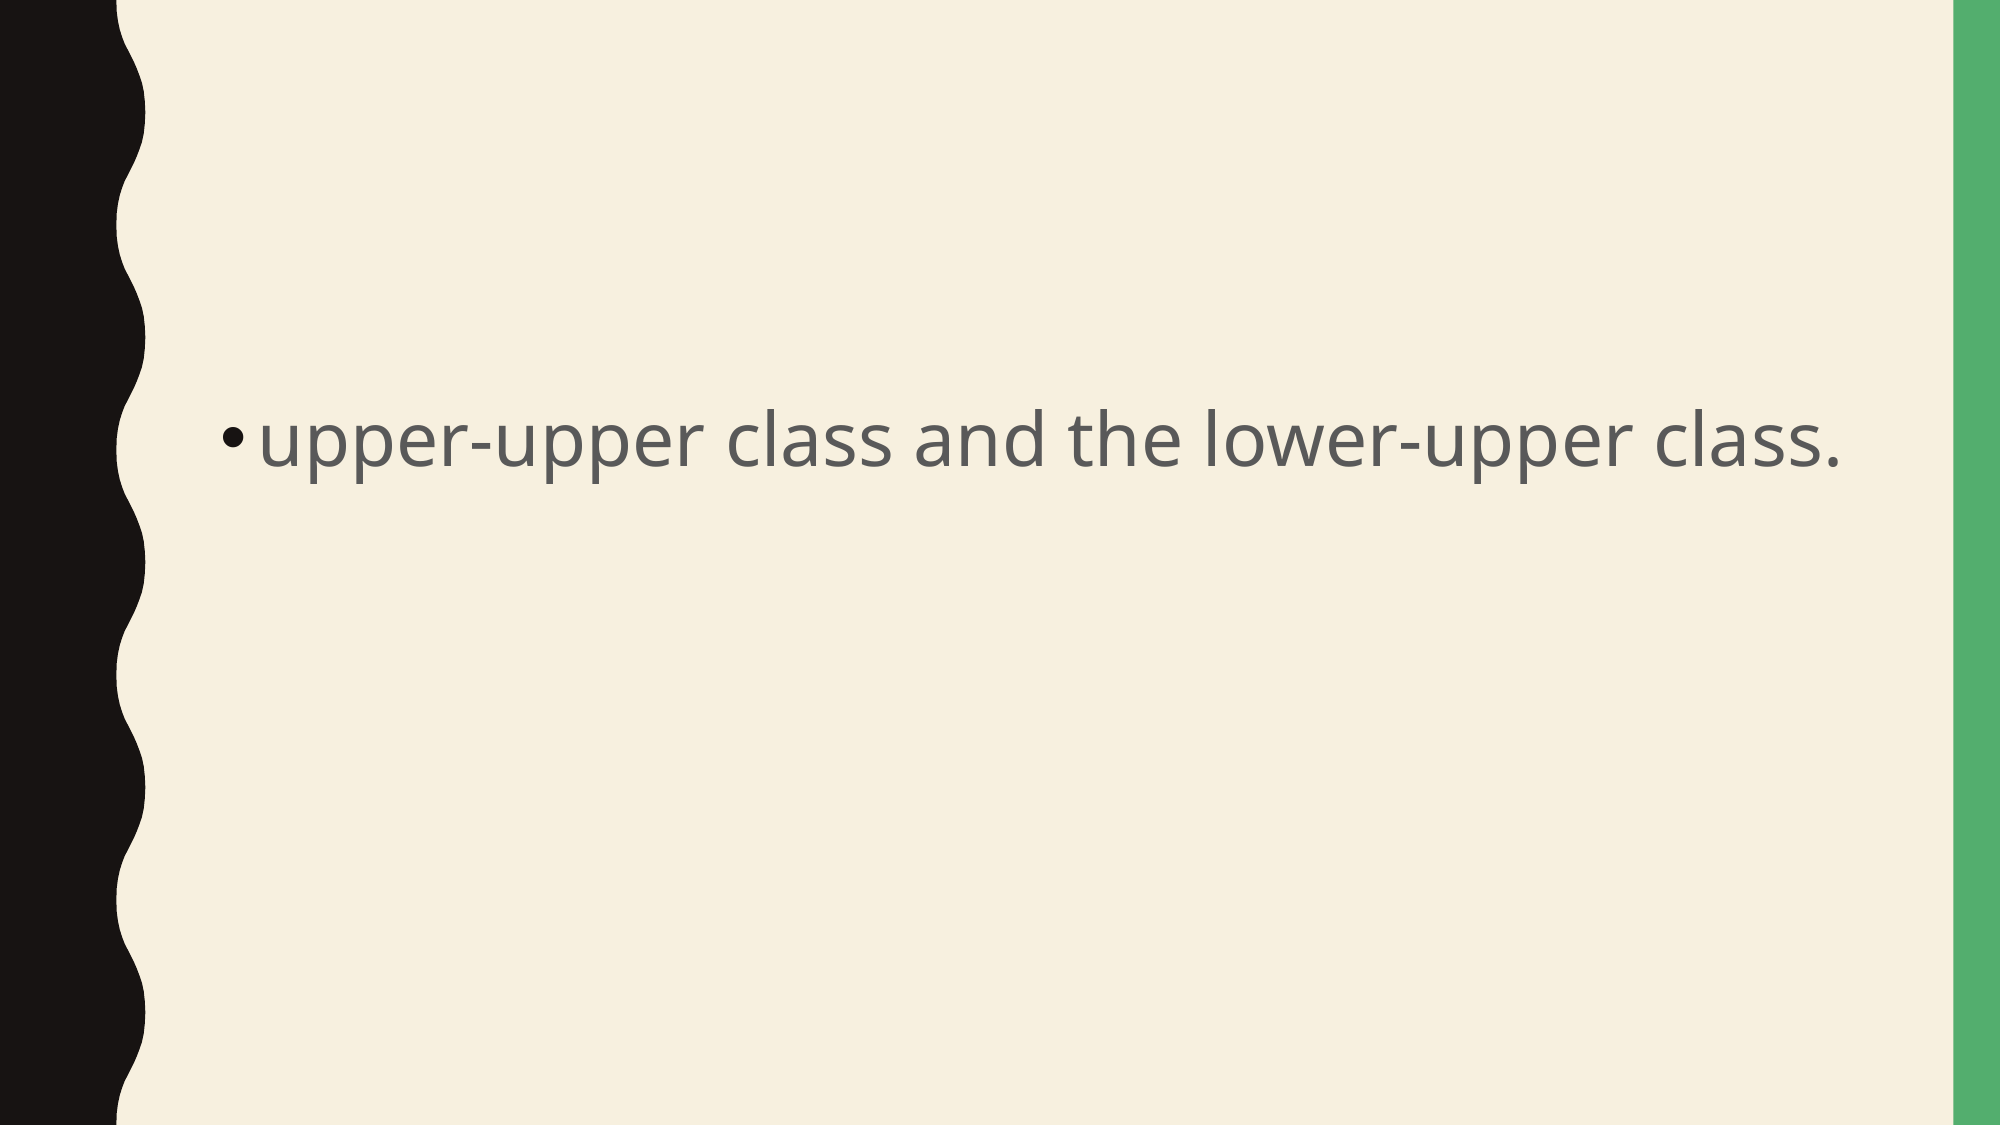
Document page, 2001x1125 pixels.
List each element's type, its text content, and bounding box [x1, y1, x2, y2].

list upper-upper class and the lower-upper class. [205, 375, 1875, 965]
